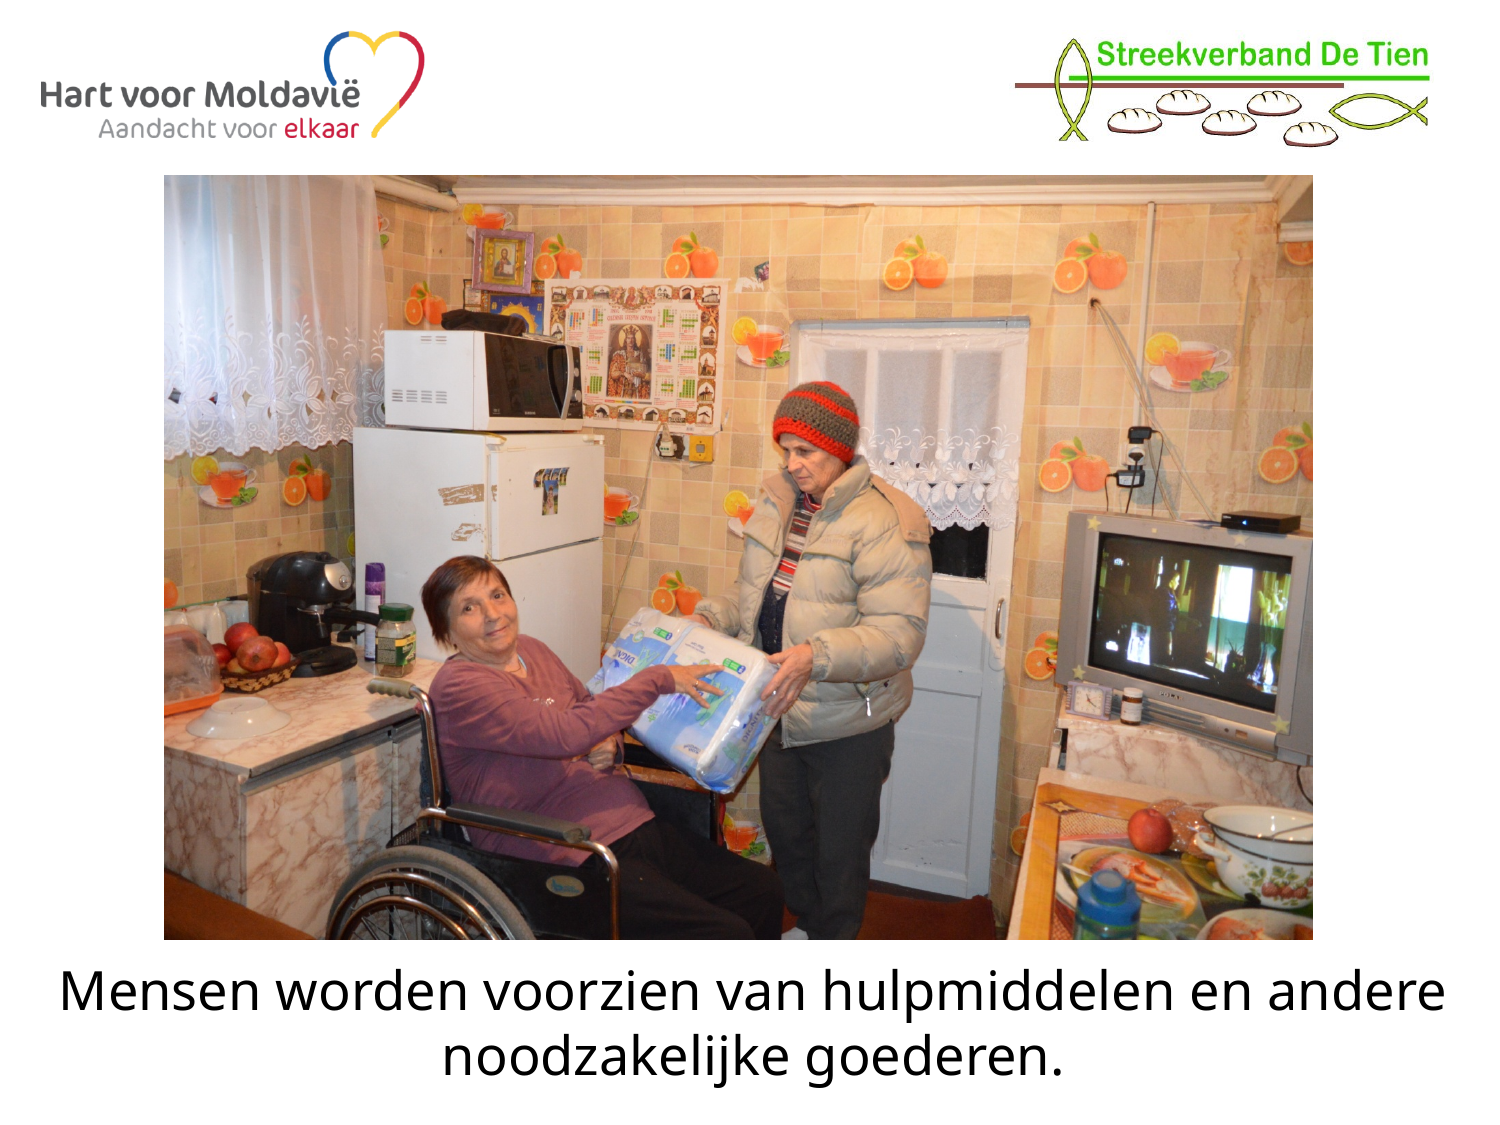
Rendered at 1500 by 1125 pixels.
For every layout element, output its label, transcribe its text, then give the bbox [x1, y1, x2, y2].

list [164, 175, 1313, 940]
picture [1009, 30, 1434, 150]
title Mensen worden voorzien van hulpmiddelen en andere noodzakelijke goederen. [3, 999, 1500, 1094]
picture [41, 30, 427, 138]
